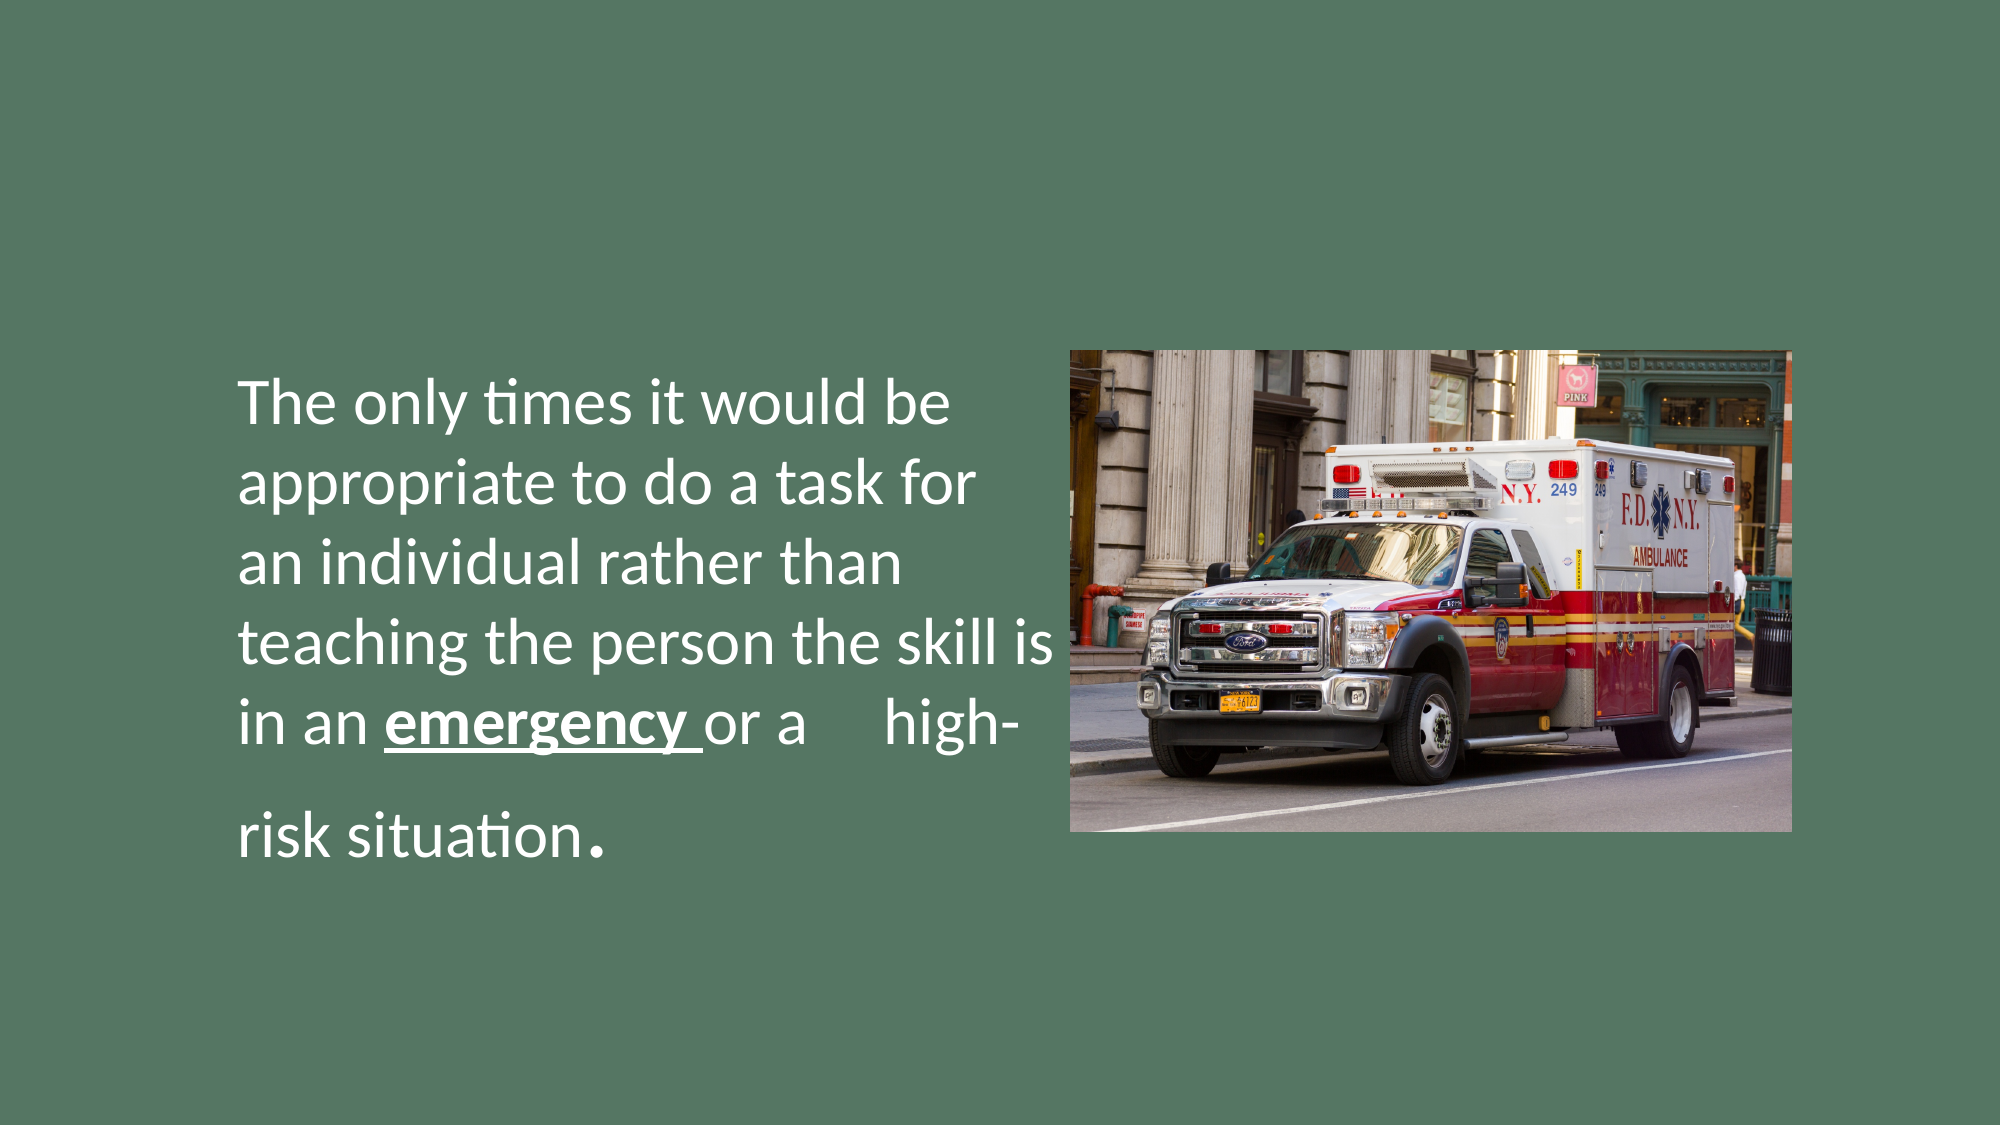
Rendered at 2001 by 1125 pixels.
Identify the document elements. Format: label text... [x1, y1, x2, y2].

picture [1070, 350, 1792, 832]
text_box The only times it would be appropriate to do a task for an individual rather than teaching the person the skill is in an emergency or a high-risk situation. [222, 350, 1071, 885]
